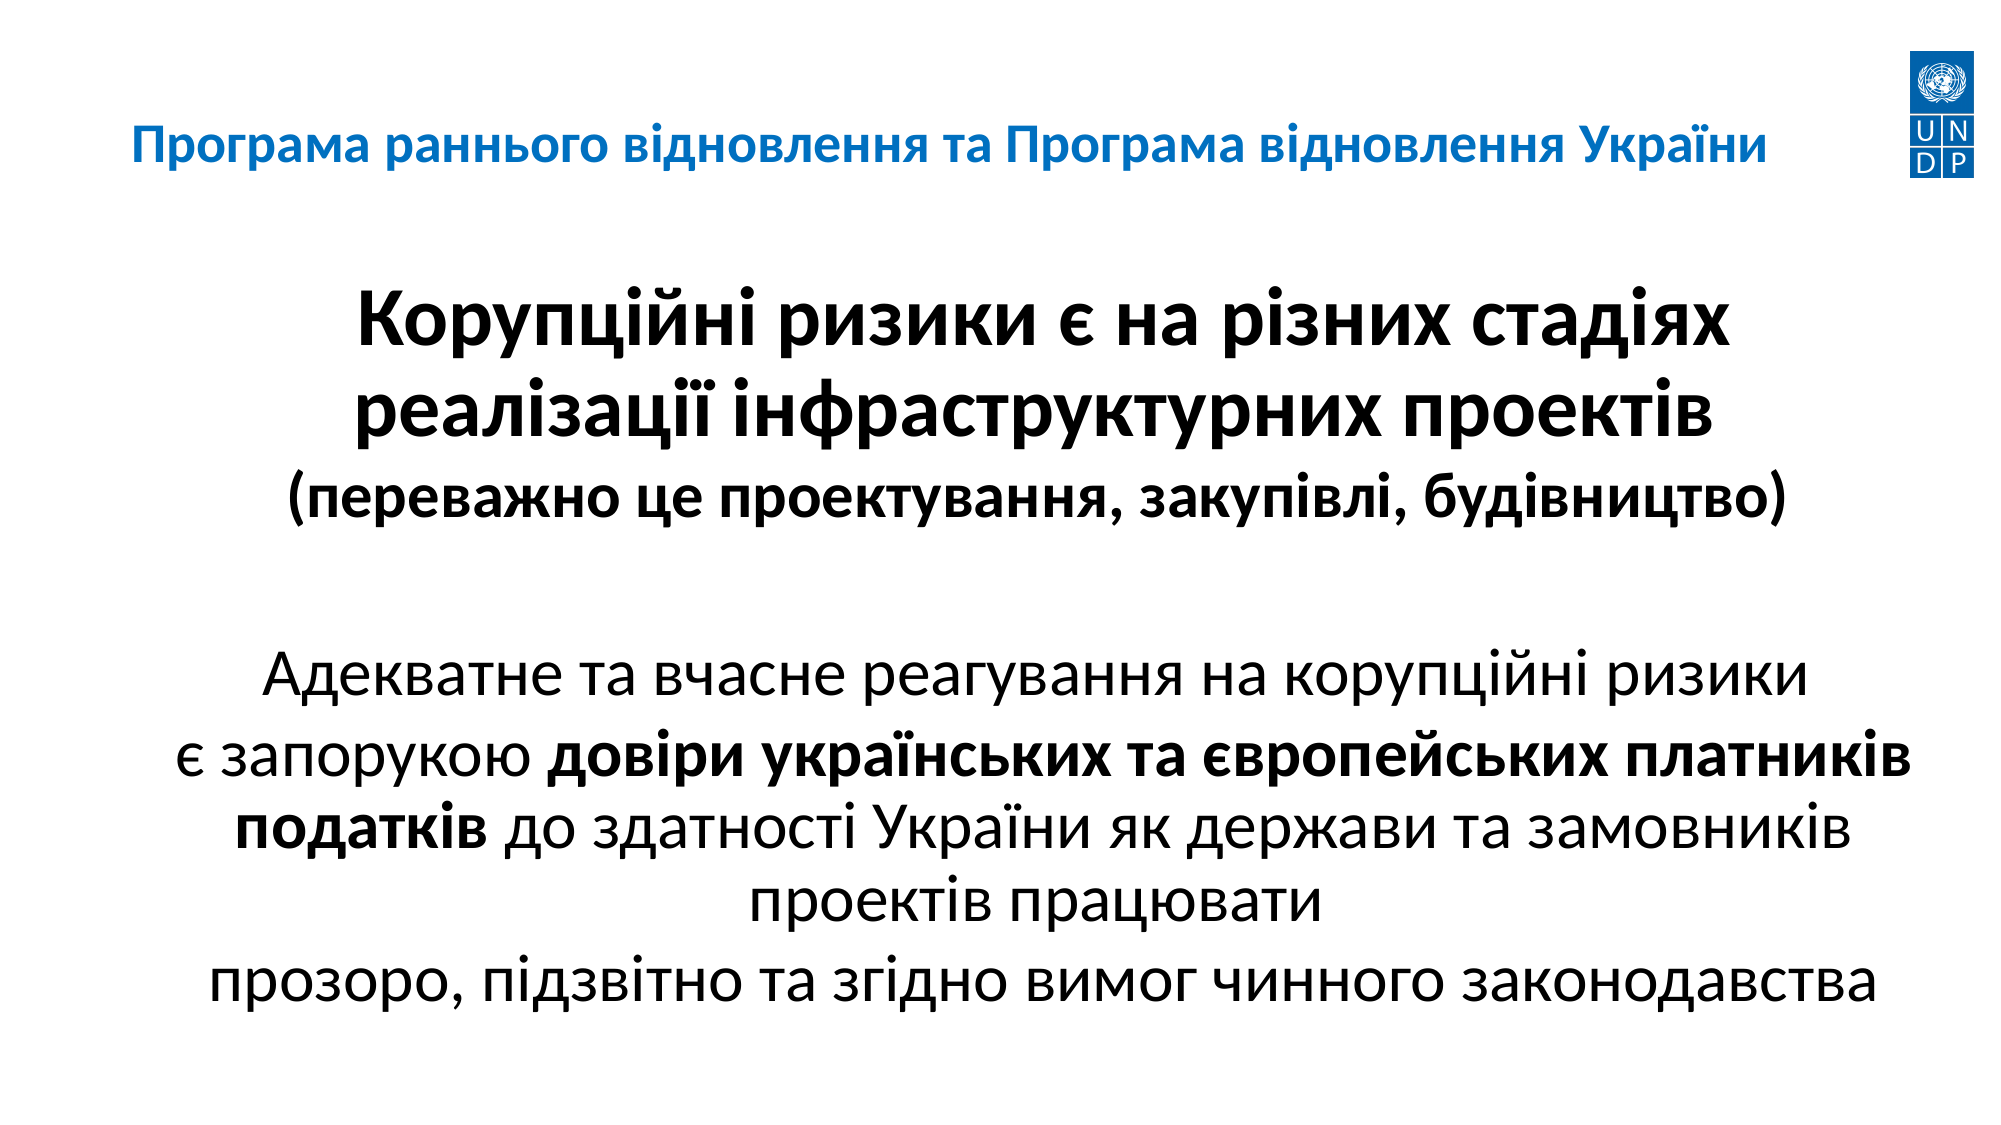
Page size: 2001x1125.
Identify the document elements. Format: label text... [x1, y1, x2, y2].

title Програма раннього відновлення та Програма відновлення України [85, 82, 1811, 300]
picture [1910, 51, 1974, 179]
list Корупційні ризики є на різних стадіях реалізації інфраструктурних проектів (переважно це проектування, закупівлі, будівництво) Адекватне та вчасне реагування на корупційні ризики є запорукою довіри українських та європейських платників податків до здатності України як держави та замовників проектів працювати прозоро, підзвітно та згідно вимог чинного законодавства [132, 217, 1936, 1060]
